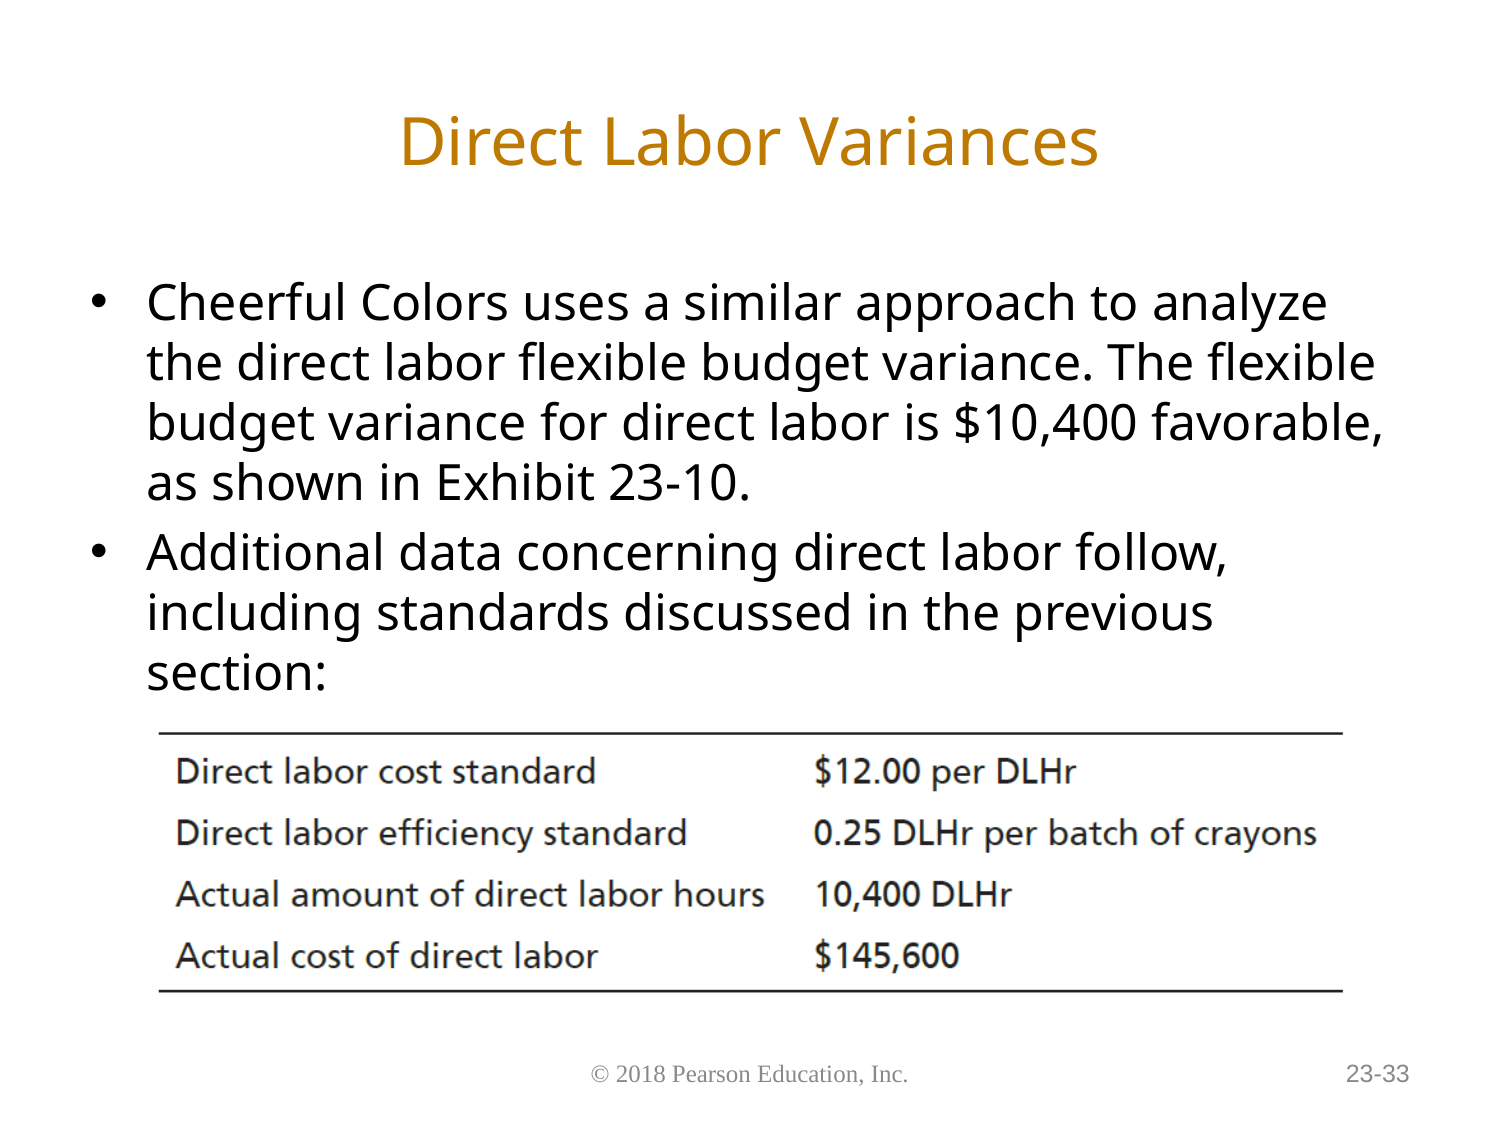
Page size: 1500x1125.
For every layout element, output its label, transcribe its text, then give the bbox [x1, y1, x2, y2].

footer © 2018 Pearson Education, Inc. [512, 1042, 988, 1103]
slide_number 23-33 [1074, 1042, 1425, 1103]
title Direct Labor Variances [75, 45, 1425, 233]
list Cheerful Colors uses a similar approach to analyze the direct labor flexible budget variance. The flexible budget variance for direct labor is $10,400 favorable, as shown in Exhibit 23-10. Additional data concerning direct labor follow, including standards discussed in the previous section: [75, 262, 1425, 1005]
picture [149, 726, 1351, 998]
